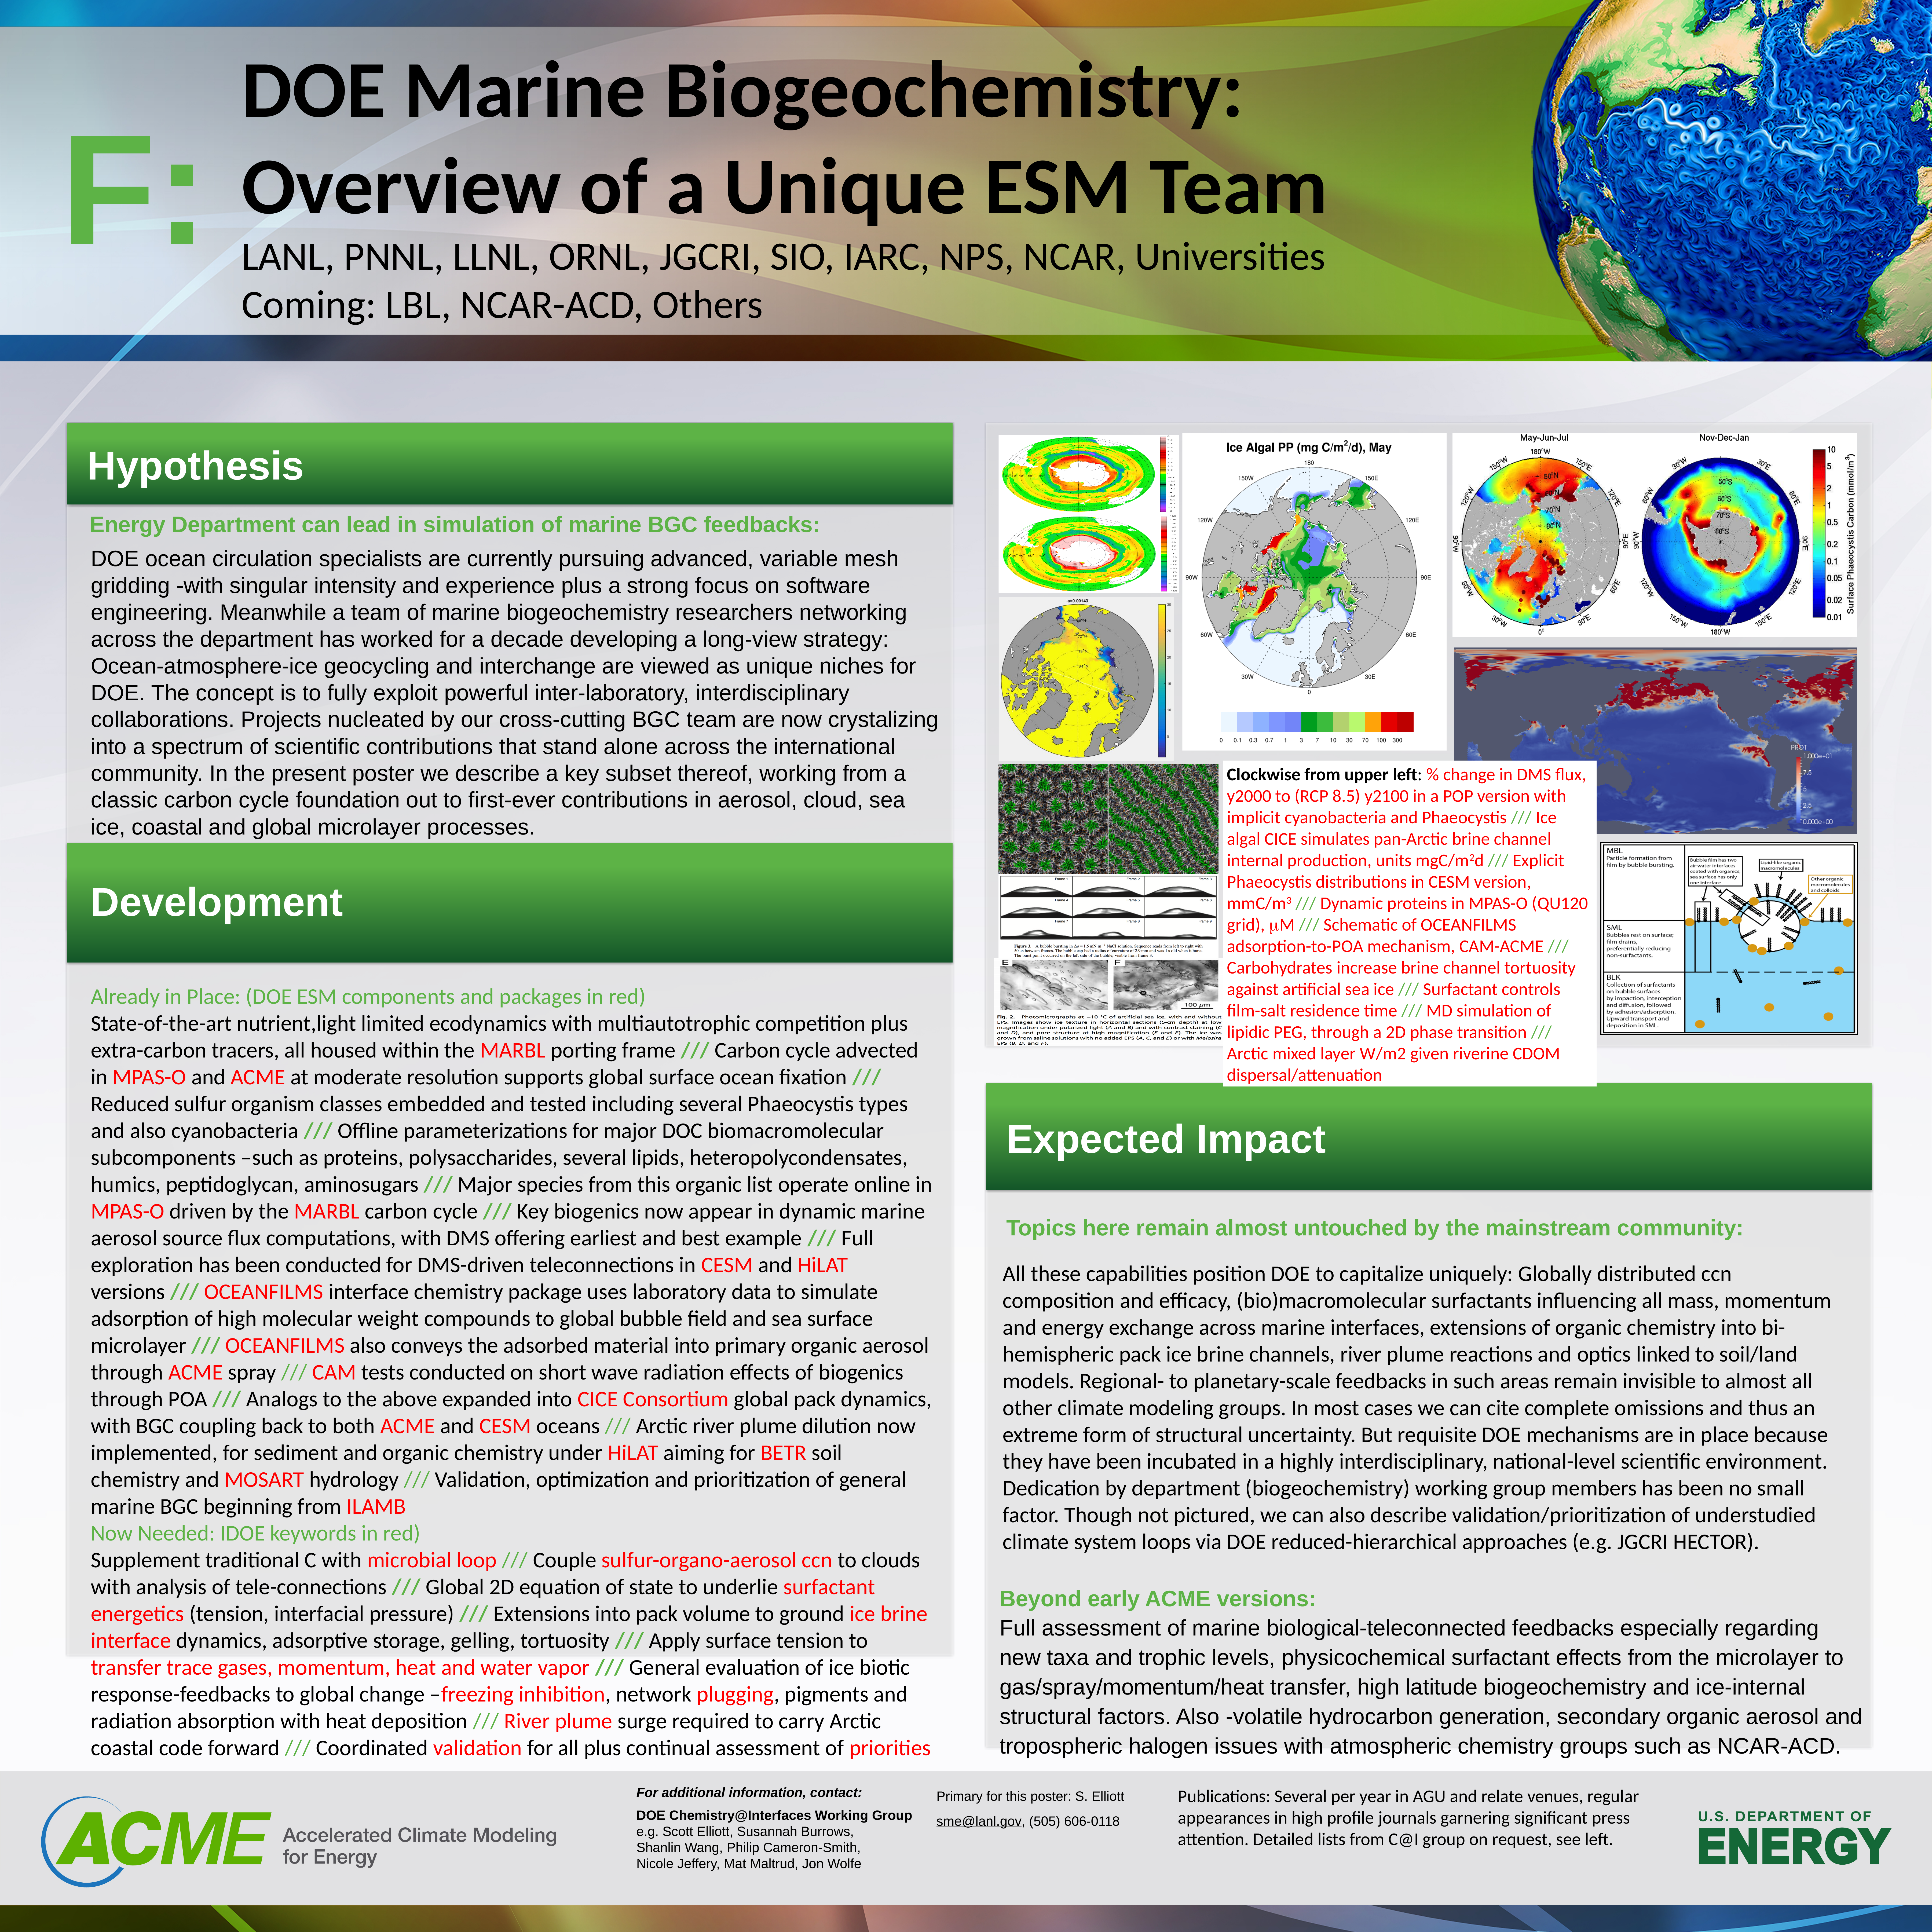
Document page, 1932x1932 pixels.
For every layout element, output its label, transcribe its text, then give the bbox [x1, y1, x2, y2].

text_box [632, 1781, 1174, 1875]
picture [63, 20, 66, 24]
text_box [986, 1083, 1872, 1747]
text_box Publications: Several per year in AGU and relate venues, regular appearances in high profile journals garnering significant press attention. Detailed lists from C@I group on request, see left. [1176, 1782, 1659, 1851]
text_box DOE Marine Biogeochemistry: Overview of a Unique ESM Team LANL, PNNL, LLNL, ORNL, JGCRI, SIO, IARC, NPS, NCAR, Universities Coming: LBL, NCAR-ACD, Others [241, 40, 1449, 322]
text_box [67, 422, 955, 836]
text_box Beyond early ACME versions: Full assessment of marine biological-teleconnected feedbacks especially regarding new taxa and trophic levels, physicochemical surfactant effects from the microlayer to gas/spray/momentum/heat transfer, high latitude biogeochemistry and ice-internal structural factors. Also -volatile hydrocarbon generation, secondary organic aerosol and tropospheric halogen issues with atmospheric chemistry groups such as NCAR-ACD. [996, 1750, 1869, 1760]
text_box Already in Place: (DOE ESM components and packages in red) State-of-the-art nutrient,light limited ecodynamics with multiautotrophic competition plus extra-carbon tracers, all housed within the MARBL porting frame /// Carbon cycle advected in MPAS-O and ACME at moderate resolution supports global surface ocean fixation /// Reduced sulfur organism classes embedded and tested including several Phaeocystis types and also cyanobacteria /// Offline parameterizations for major DOC biomacromolecular subcomponents –such as proteins, polysaccharides, several lipids, heteropolycondensates, humics, peptidoglycan, aminosugars /// Major species from this organic list operate online in MPAS-O driven by the MARBL carbon cycle /// Key biogenics now appear in dynamic marine aerosol source flux computations, with DMS offering earliest and best example /// Full exploration has been conducted for DMS-driven teleconnections in CESM and HiLAT versions /// OCEANFILMS interface chemistry package uses laboratory data to simulate adsorption of high molecular weight compounds to global bubble field and sea surface microlayer /// OCEANFILMS also conveys the adsorbed material into primary organic aerosol through ACME spray /// CAM tests conducted on short wave radiation effects of biogenics through POA /// Analogs to the above expanded into CICE Consortium global pack dynamics, with BGC coupling back to both ACME and CESM oceans /// Arctic river plume dilution now implemented, for sediment and organic chemistry under HiLAT aiming for BETR soil chemistry and MOSART hydrology /// Validation, optimization and prioritization of general marine BGC beginning from ILAMB Now Needed: IDOE keywords in red) Supplement traditional C with microbial loop /// Couple sulfur-organo-aerosol ccn to clouds with analysis of tele-connections /// Global 2D equation of state to underlie surfactant energetics (tension, interfacial pressure) /// Extensions into pack volume to ground ice brine interface dynamics, adsorptive storage, gelling, tortuosity /// Apply surface tension to transfer trace gases, momentum, heat and water vapor /// General evaluation of ice biotic response-feedbacks to global change –freezing inhibition, network plugging, pigments and radiation absorption with heat deposition /// River plume surge required to carry Arctic coastal code forward /// Coordinated validation for all plus continual assessment of priorities [87, 1659, 940, 1762]
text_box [986, 422, 1872, 1083]
picture [94, 14, 96, 17]
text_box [60, 837, 956, 1656]
picture [90, 21, 91, 24]
picture [0, 0, 1932, 1932]
